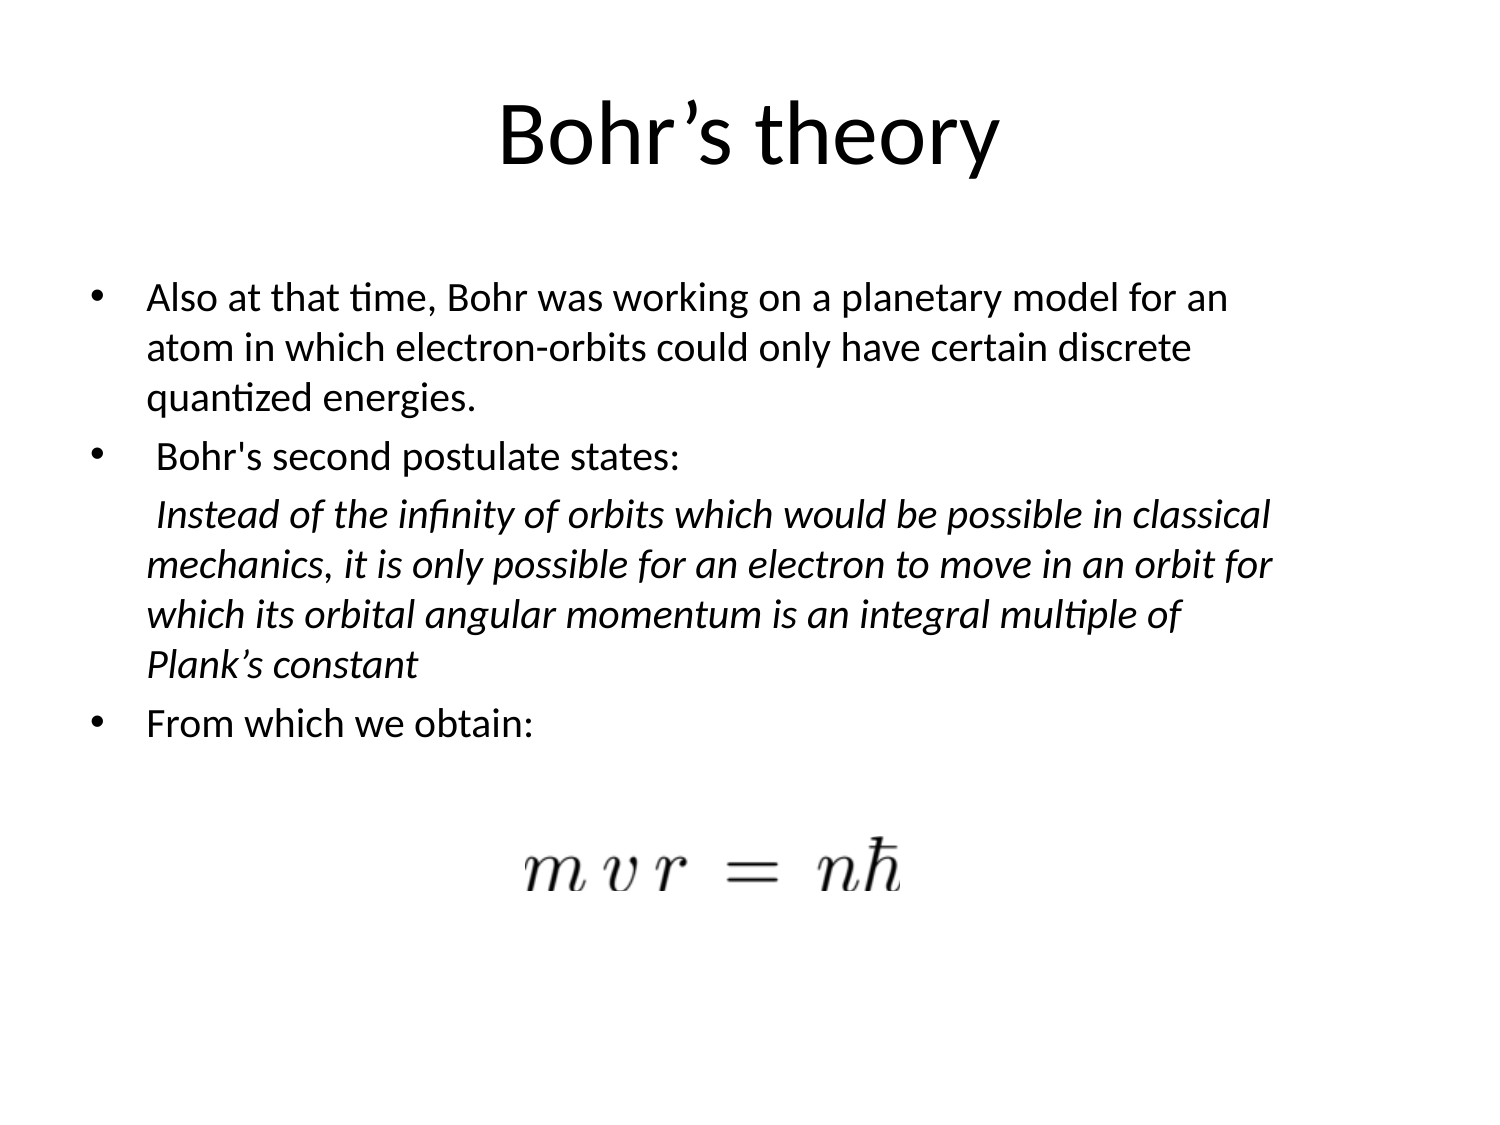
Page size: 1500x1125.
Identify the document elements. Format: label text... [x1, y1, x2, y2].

list Also at that time, Bohr was working on a planetary model for an atom in which electron-orbits could only have certain discrete quantized energies. Bohr's second postulate states: Instead of the infinity of orbits which would be possible in classical mechanics, it is only possible for an electron to move in an orbit for which its orbital angular momentum is an integral multiple of Plank’s constant From which we obtain: [75, 262, 1302, 796]
title Bohr’s theory [140, 58, 1360, 197]
picture [524, 836, 901, 891]
